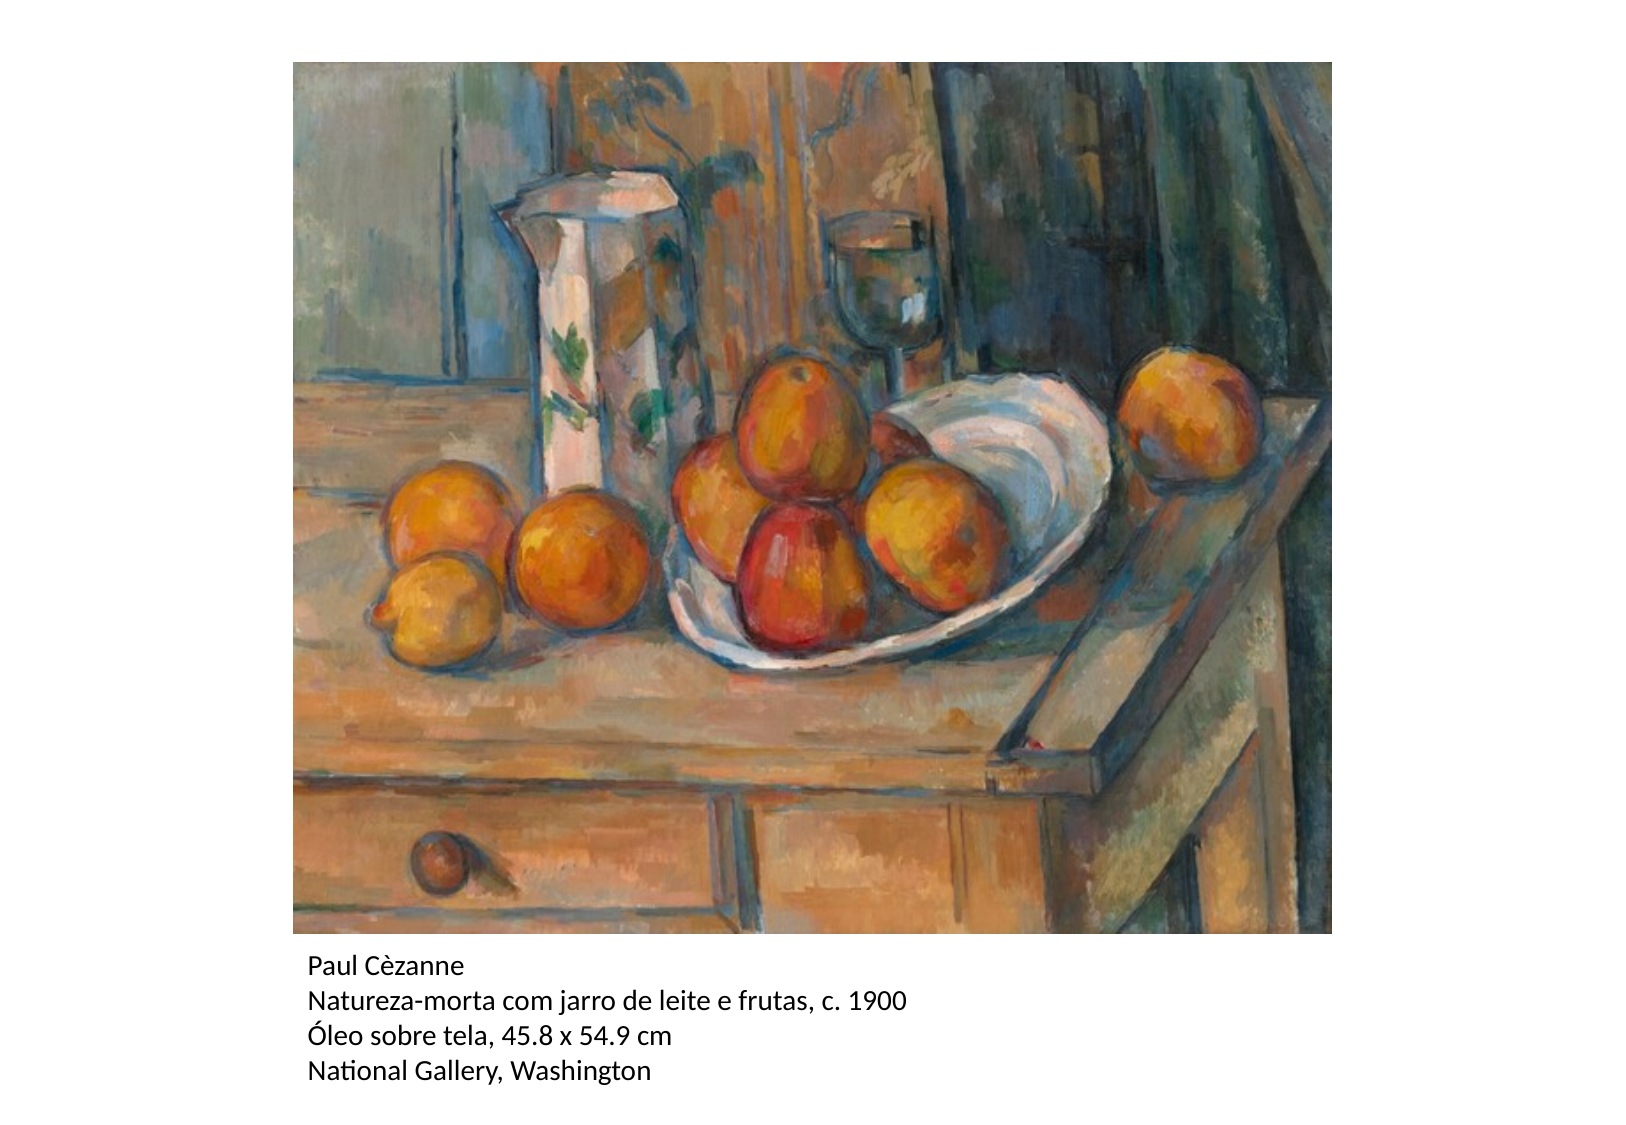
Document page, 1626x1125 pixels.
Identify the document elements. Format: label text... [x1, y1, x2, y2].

picture [292, 62, 1332, 934]
text_box Paul Cèzanne Natureza-morta com jarro de leite e frutas, c. 1900 Óleo sobre tela, 45.8 x 54.9 cm National Gallery, Washington [293, 938, 1332, 1094]
